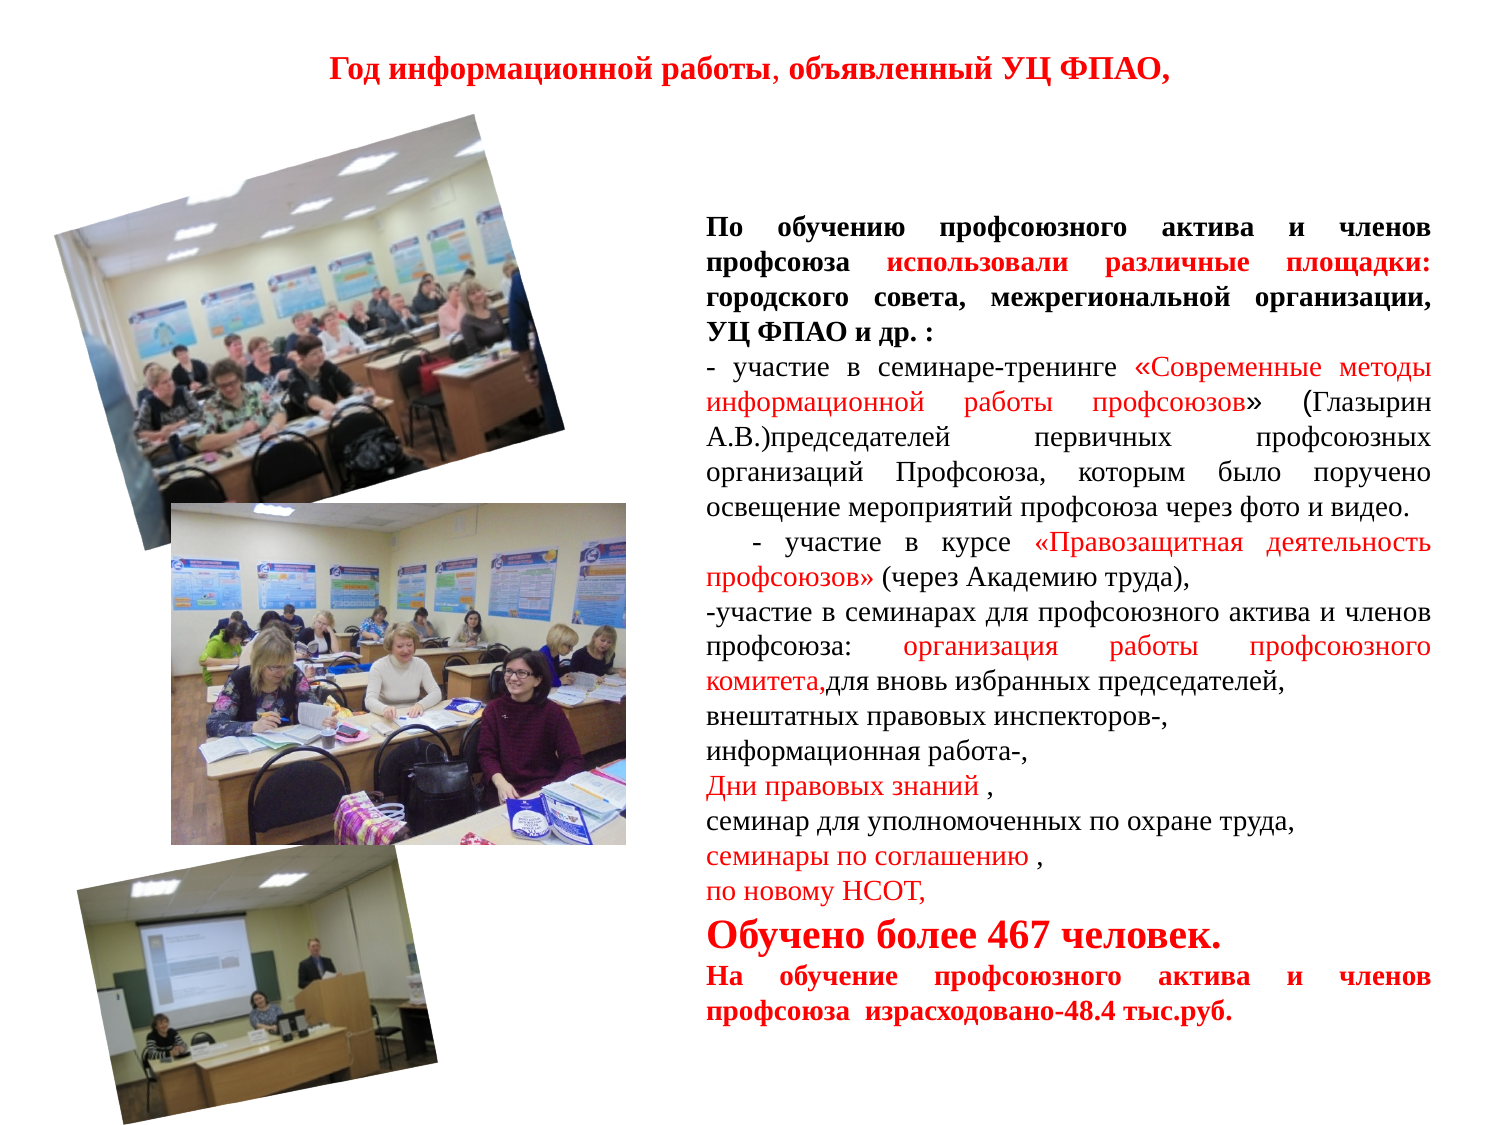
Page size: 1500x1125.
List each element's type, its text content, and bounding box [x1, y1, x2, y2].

title Год информационной работы, объявленный УЦ ФПАО, [74, 18, 1426, 114]
picture [55, 115, 627, 1124]
text_box По обучению профсоюзного актива и членов профсоюза использовали различные площадки: городского совета, межрегиональной организации, УЦ ФПАО и др. : - участие в семинаре-тренинге «Современные методы информационной работы профсоюзов» (Глазырин А.В.)председателей первичных профсоюзных организаций Профсоюза, которым было поручено освещение мероприятий профсоюза через фото и видео. - участие в курсе «Правозащитная деятельность профсоюзов» (через Академию труда), -участие в семинарах для профсоюзного актива и членов профсоюза: организация работы профсоюзного комитета,для вновь избранных председателей, внештатных правовых инспекторов-, информационная работа-, Дни правовых знаний , семинар для уполномоченных по охране труда, семинары по соглашению , по новому НСОТ, Обучено более 467 человек. На обучение профсоюзного актива и членов профсоюза израсходовано-48.4 тыс.руб. [690, 199, 1447, 1034]
